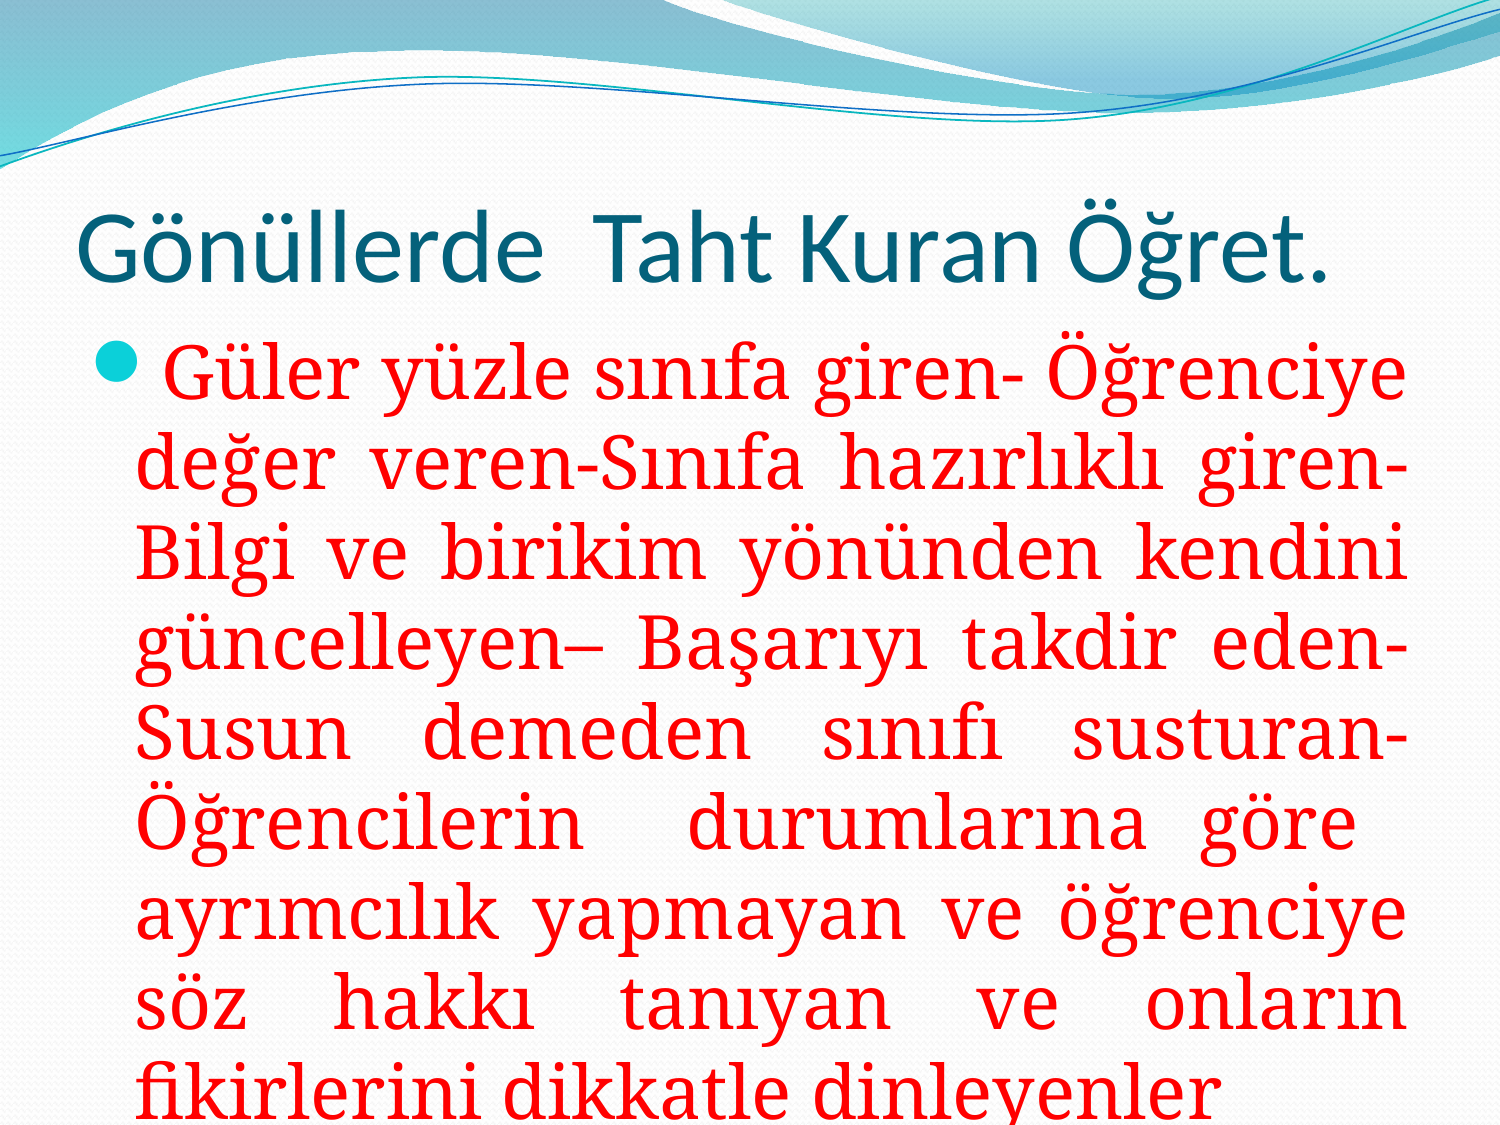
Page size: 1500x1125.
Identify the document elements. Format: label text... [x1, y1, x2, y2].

list Güler yüzle sınıfa giren- Öğrenciye değer veren-Sınıfa hazırlıklı giren- Bilgi ve birikim yönünden kendini güncelleyen– Başarıyı takdir eden-Susun demeden sınıfı susturan-Öğrencilerin durumlarına göre ayrımcılık yapmayan ve öğrenciye söz hakkı tanıyan ve onların fikirlerini dikkatle dinleyenler [75, 317, 1425, 1038]
title Gönüllerde Taht Kuran Öğret. [75, 115, 1425, 303]
